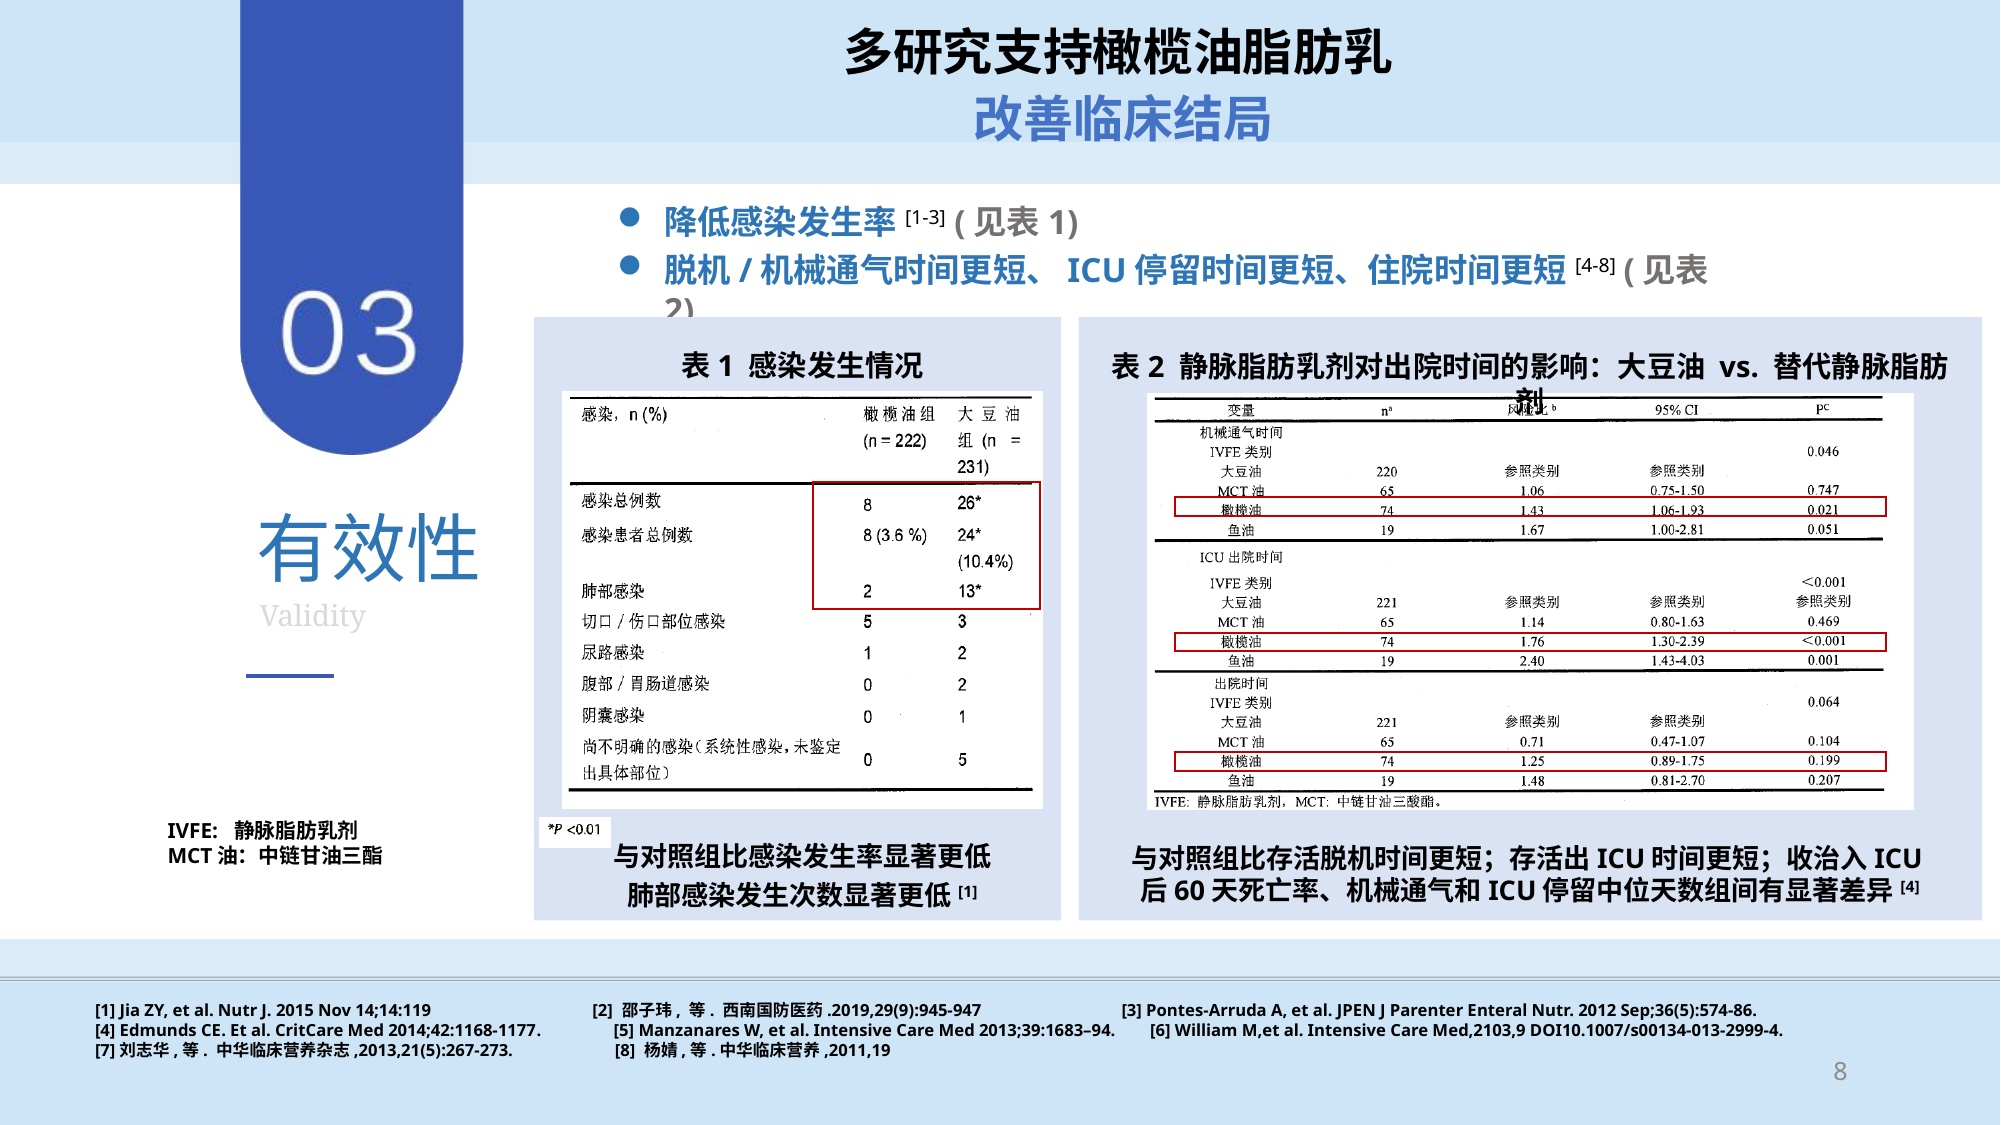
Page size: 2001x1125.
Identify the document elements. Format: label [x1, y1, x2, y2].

text_box [533, 317, 1062, 921]
text_box [1078, 317, 1983, 921]
text_box [0, 0, 2000, 1125]
